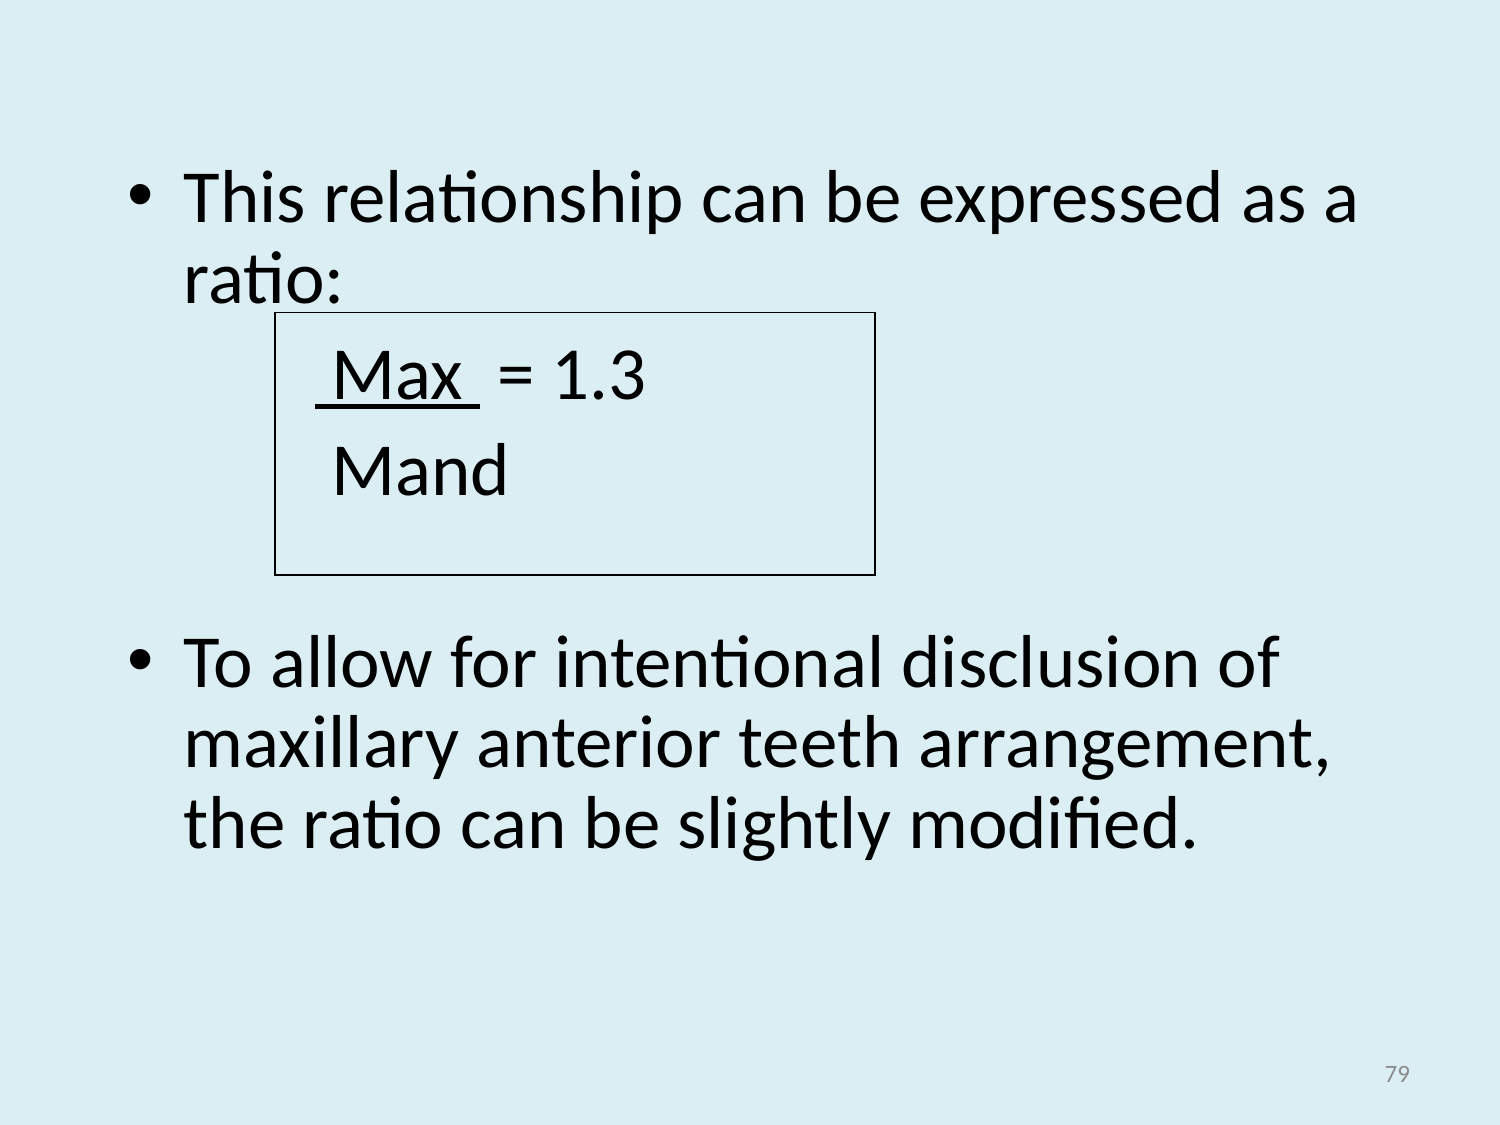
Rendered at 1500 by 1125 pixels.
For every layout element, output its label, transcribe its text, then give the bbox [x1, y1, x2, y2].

list This relationship can be expressed as a ratio: Max = 1.3 Mand To allow for intentional disclusion of maxillary anterior teeth arrangement, the ratio can be slightly modified. [112, 149, 1388, 1000]
text_box [274, 312, 875, 575]
slide_number 79 [1074, 1042, 1425, 1103]
